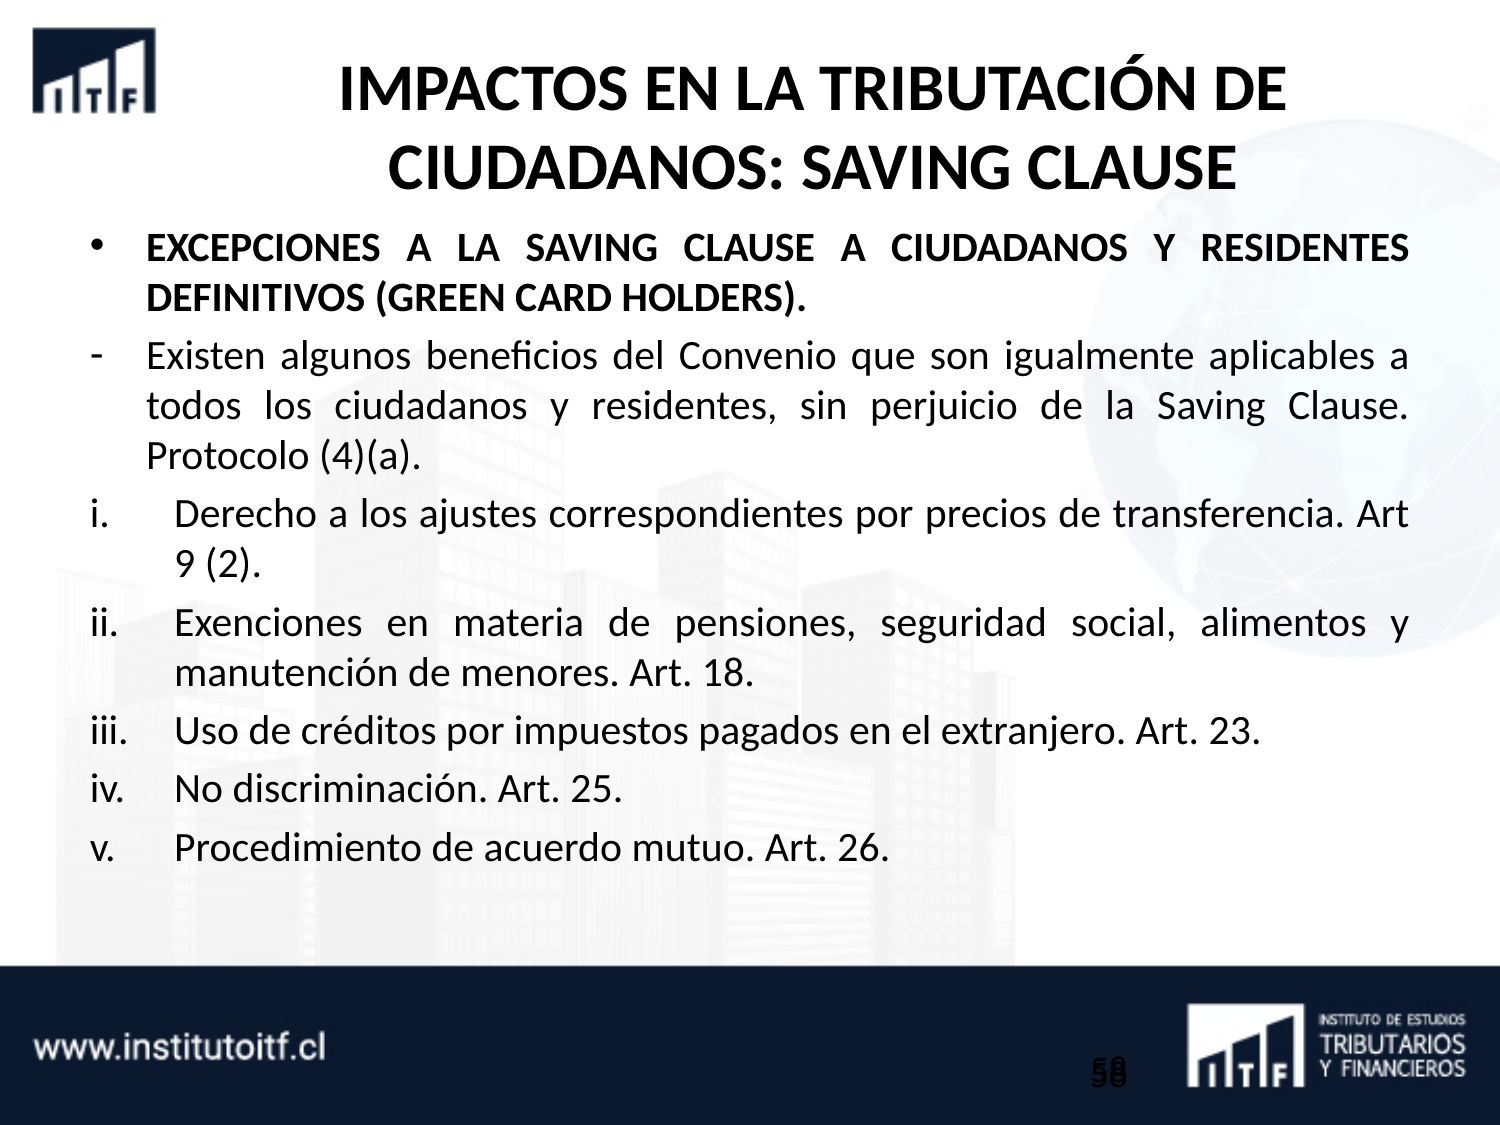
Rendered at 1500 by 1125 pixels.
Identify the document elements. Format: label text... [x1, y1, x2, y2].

picture [0, 0, 1500, 1125]
title IMPACTOS EN LA TRIBUTACIÓN DE CIUDADANOS: SAVING CLAUSE [138, 35, 1489, 193]
list EXCEPCIONES A LA SAVING CLAUSE A CIUDADANOS Y RESIDENTES DEFINITIVOS (GREEN CARD HOLDERS). Existen algunos beneficios del Convenio que son igualmente aplicables a todos los ciudadanos y residentes, sin perjuicio de la Saving Clause. Protocolo (4)(a). Derecho a los ajustes correspondientes por precios de transferencia. Art 9 (2). Exenciones en materia de pensiones, seguridad social, alimentos y manutención de menores. Art. 18. Uso de créditos por impuestos pagados en el extranjero. Art. 23. No discriminación. Art. 25. Procedimiento de acuerdo mutuo. Art. 26. [75, 212, 1425, 1004]
slide_number 58 [1074, 1042, 1425, 1103]
